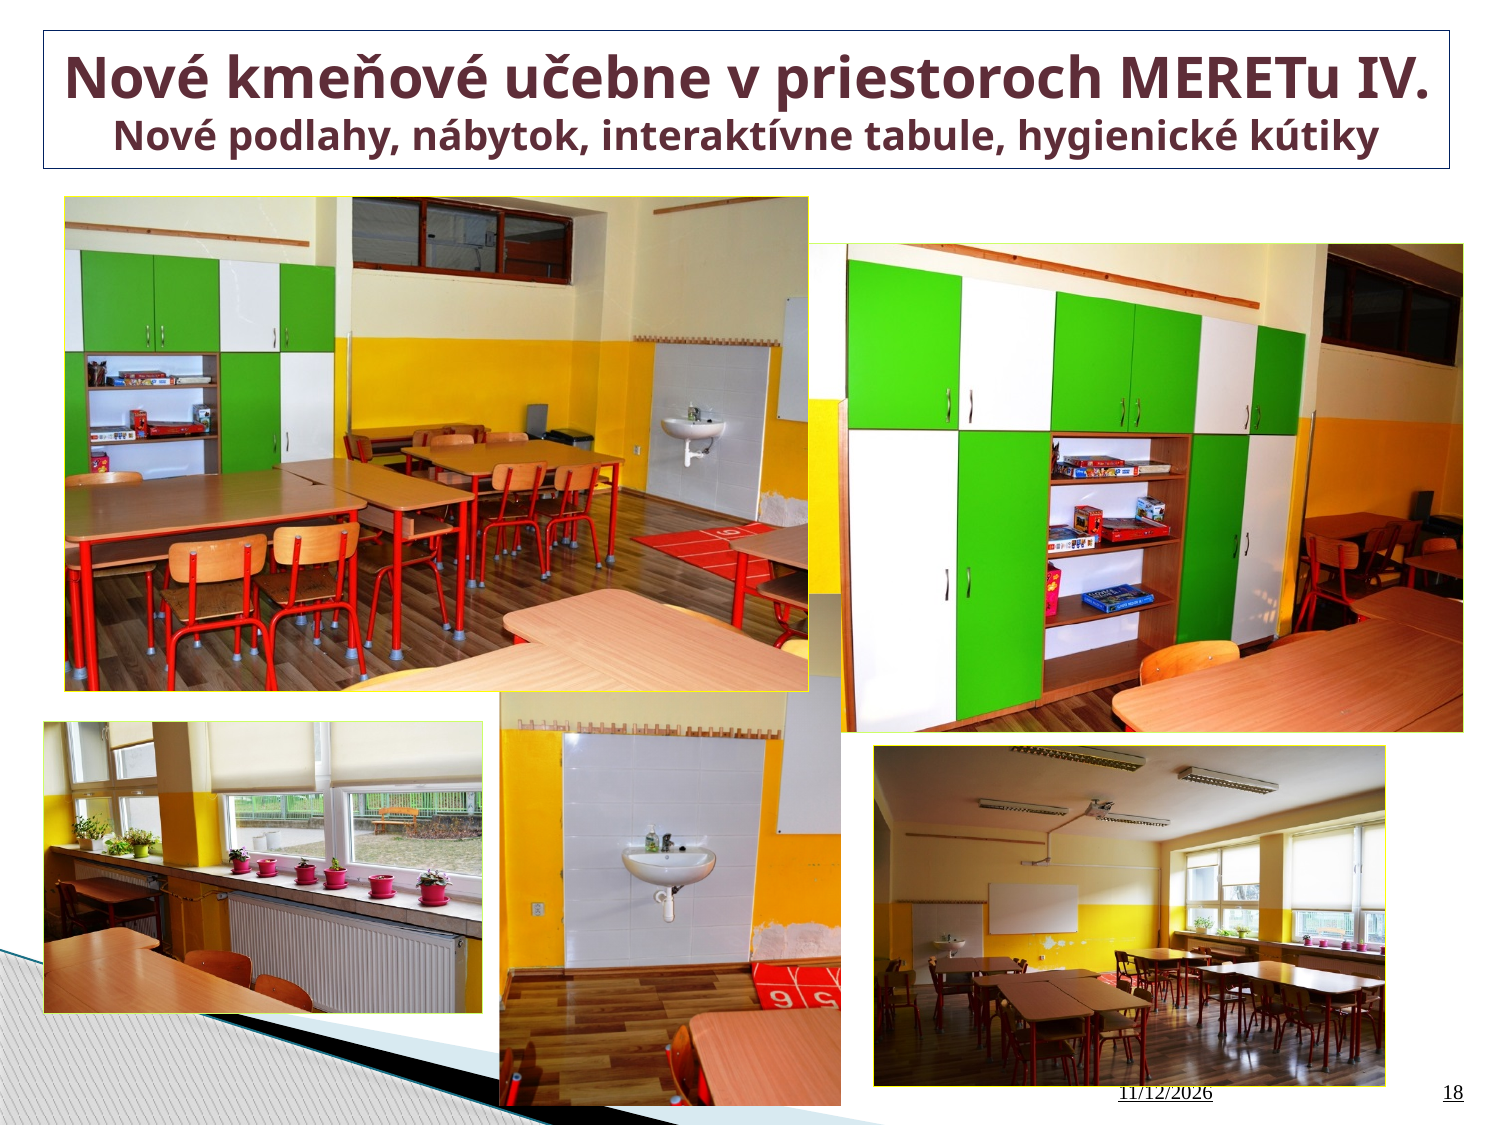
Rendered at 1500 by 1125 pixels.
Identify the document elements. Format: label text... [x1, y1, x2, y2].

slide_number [1103, 1051, 1418, 1112]
slide_number 18 [1418, 1051, 1479, 1112]
title Nové kmeňové učebne v priestoroch MERETu IV. Nové podlahy, nábytok, interaktívne tabule, hygienické kútiky [43, 30, 1450, 169]
picture [43, 195, 1465, 1106]
